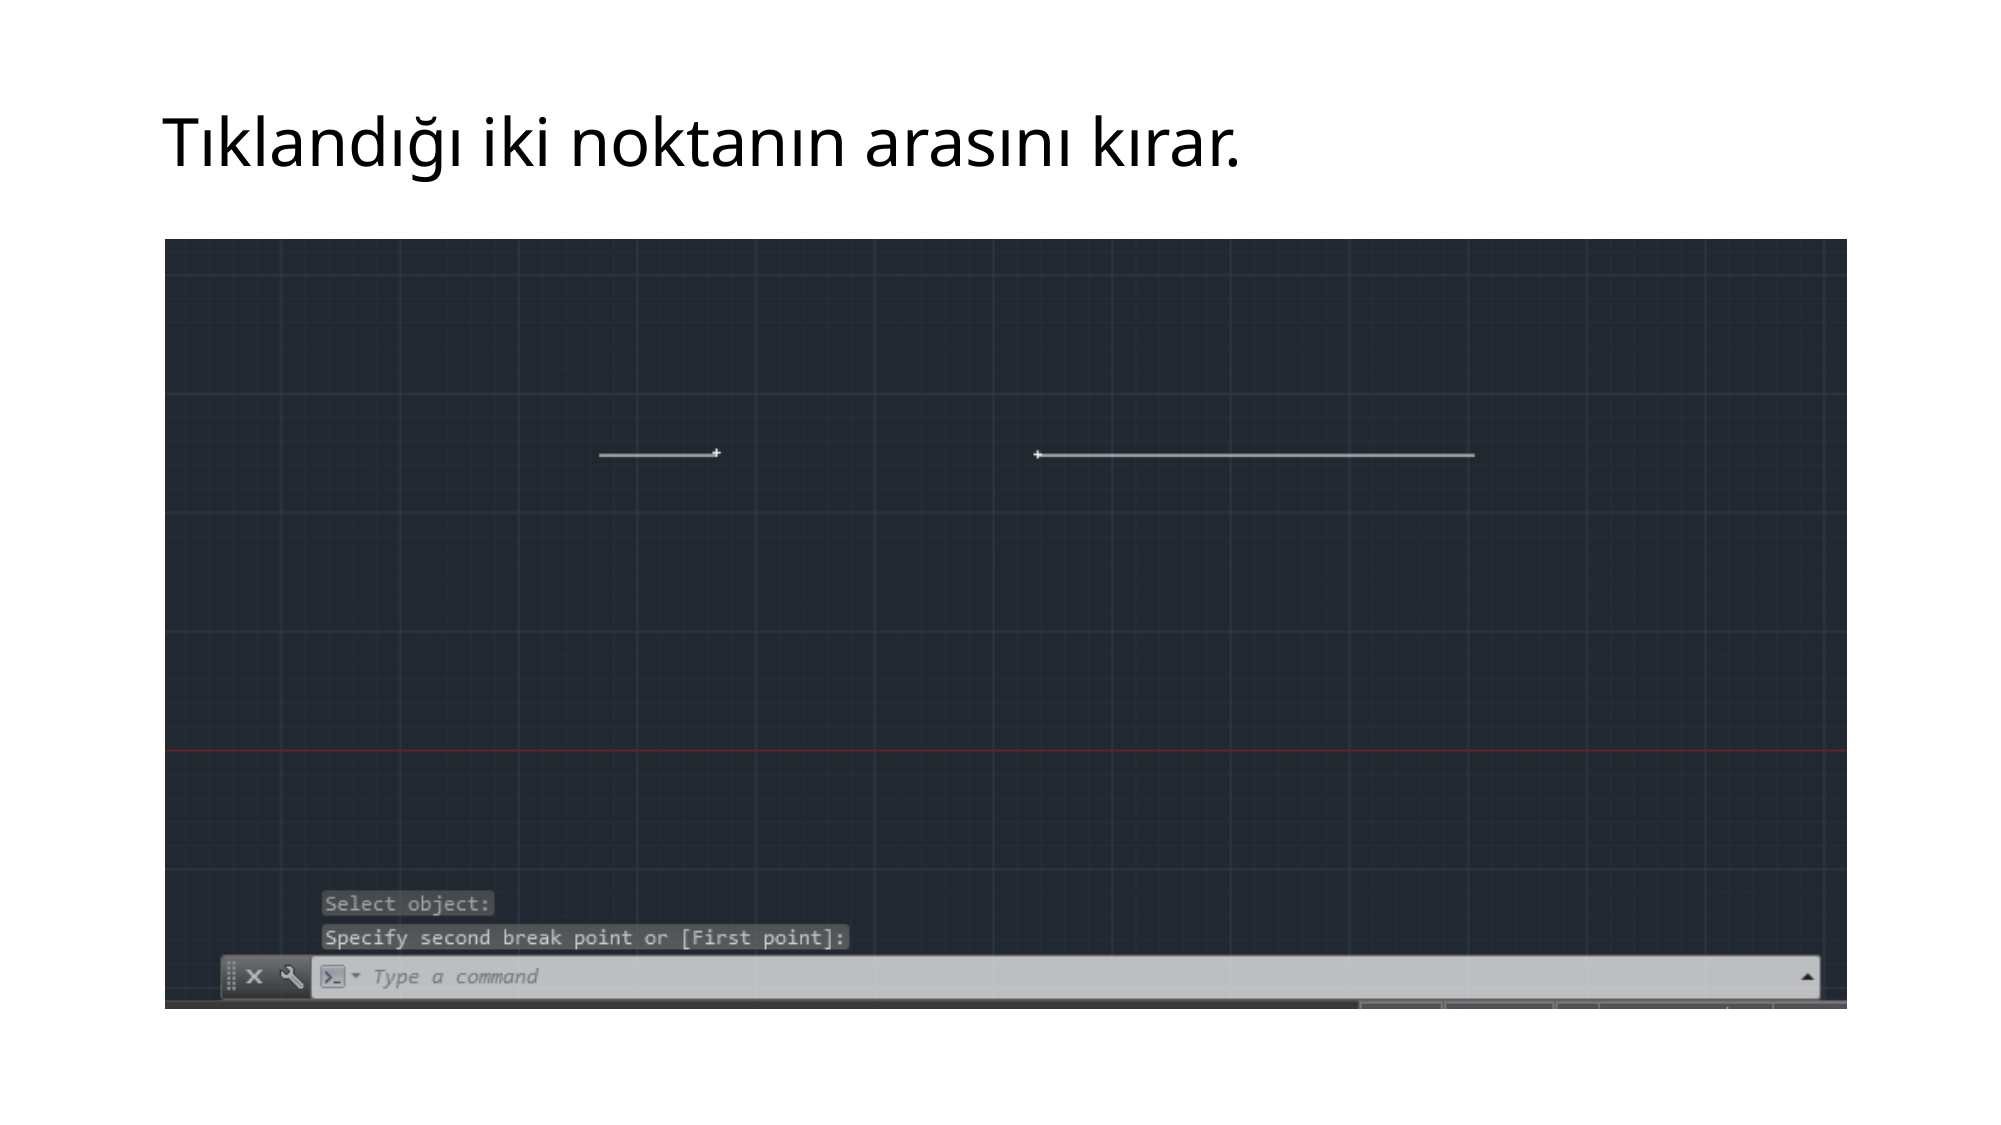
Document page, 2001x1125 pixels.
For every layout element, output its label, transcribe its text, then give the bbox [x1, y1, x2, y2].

text_box Tıklandığı iki noktanın arasını kırar. [147, 92, 1259, 188]
picture [164, 239, 1847, 1009]
